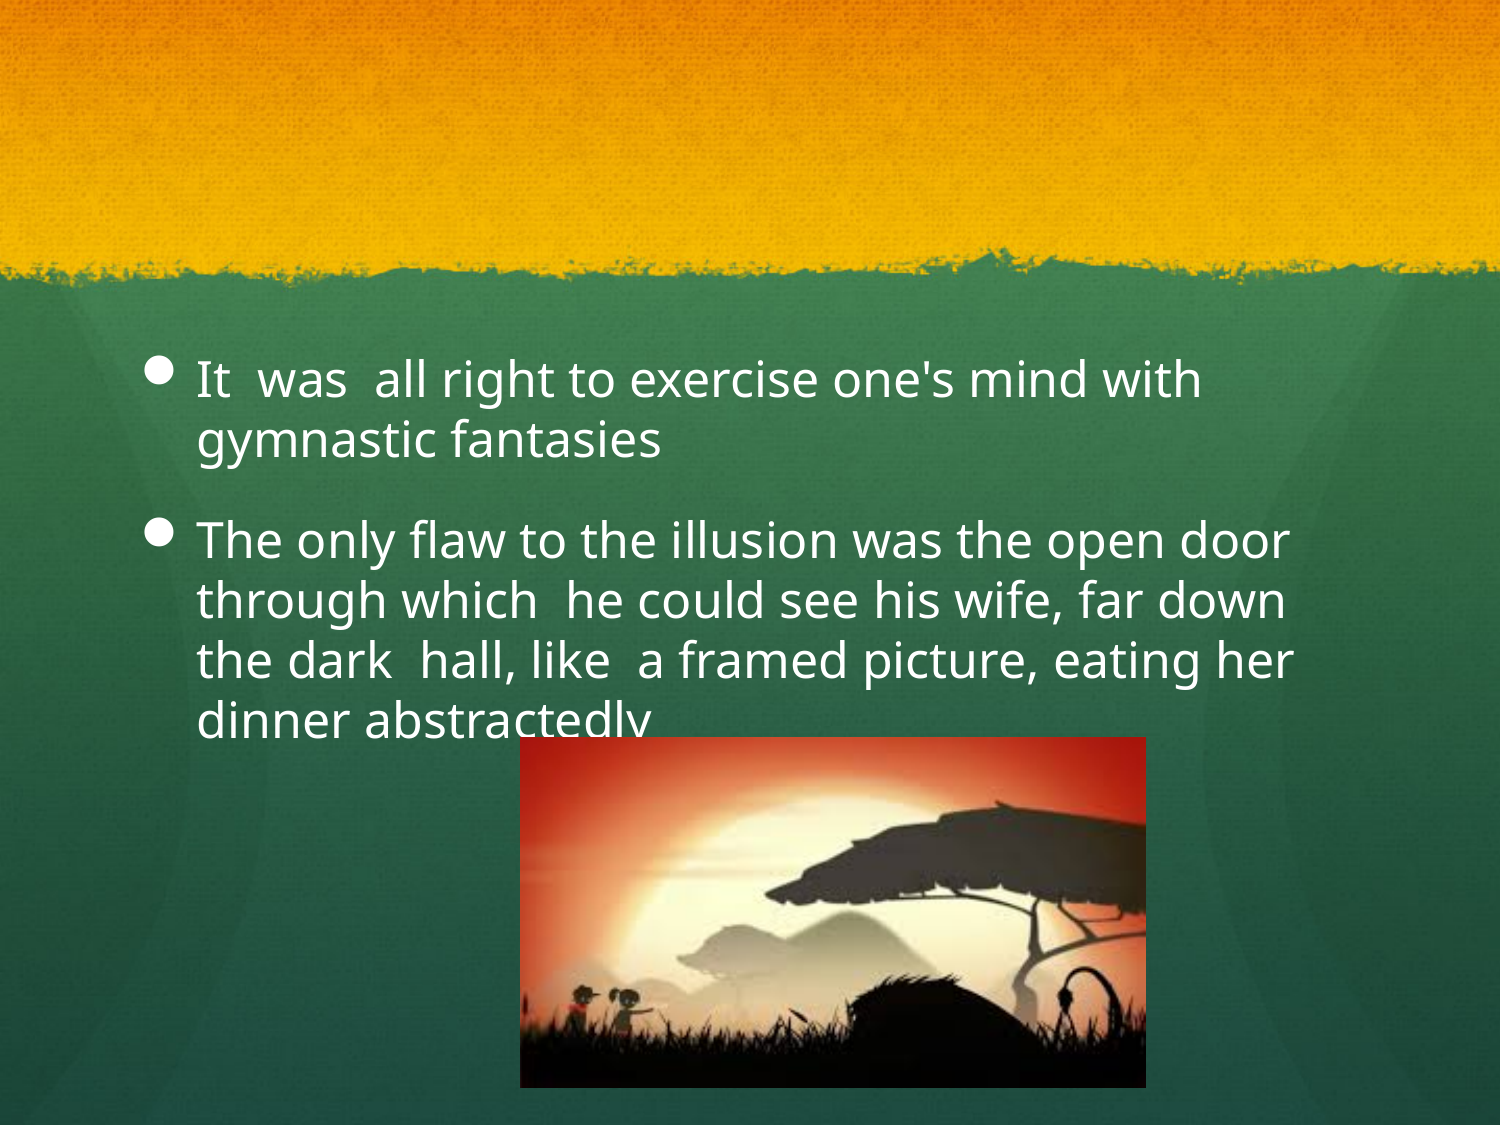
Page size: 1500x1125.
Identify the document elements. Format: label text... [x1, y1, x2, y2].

list It was all right to exercise one's mind with gymnastic fantasies The only flaw to the illusion was the open door through which he could see his wife, far down the dark hall, like a framed picture, eating her dinner abstractedly [125, 339, 1375, 1026]
picture [0, 0, 1500, 1125]
